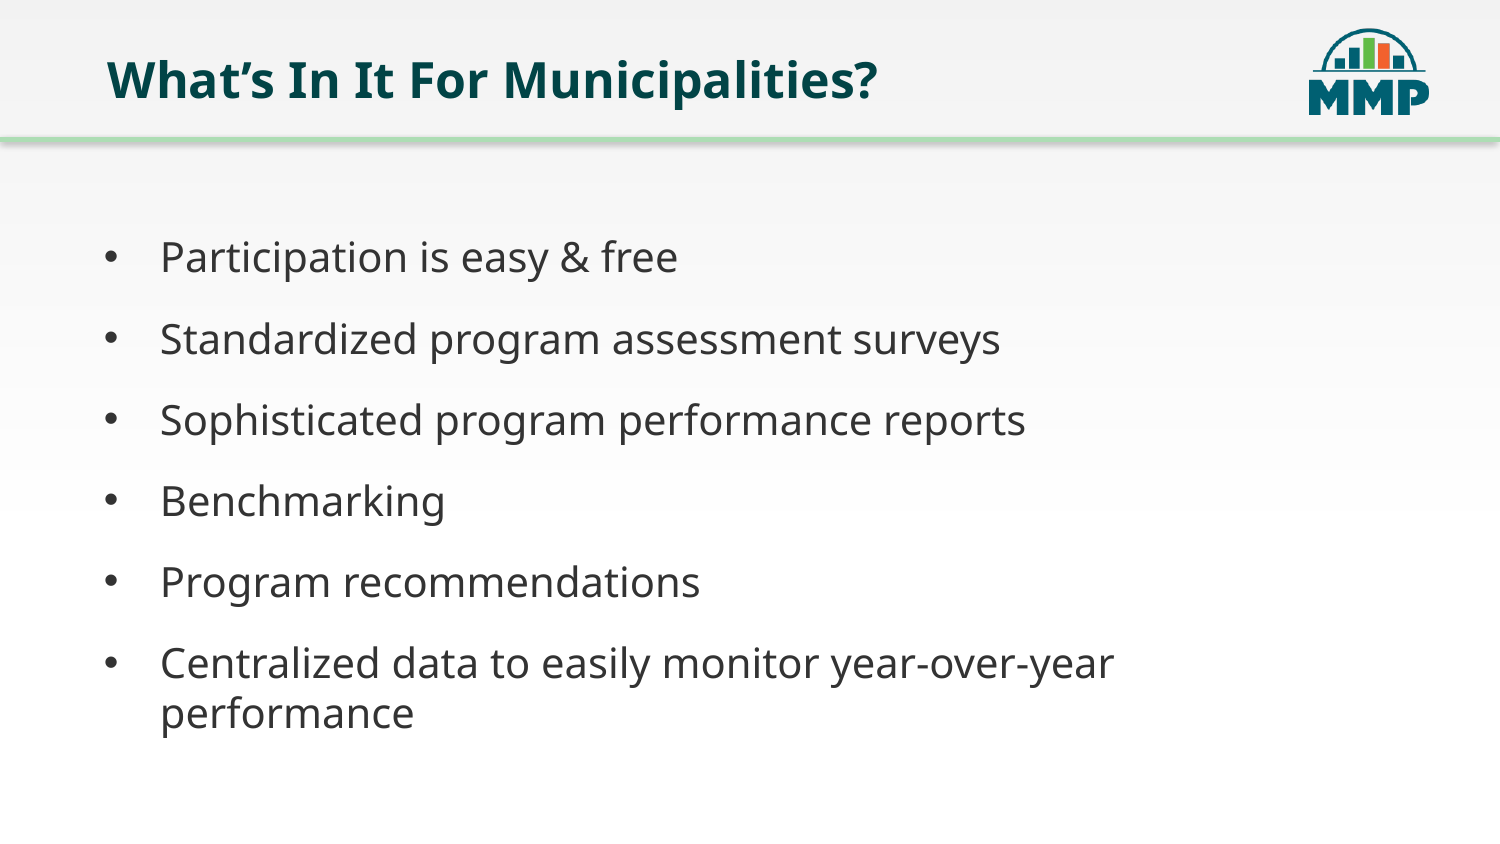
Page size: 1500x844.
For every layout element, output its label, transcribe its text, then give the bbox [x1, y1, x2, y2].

text_box Program recommendations [88, 548, 1396, 614]
text_box Benchmarking [88, 467, 1396, 532]
text_box Standardized program assessment surveys [88, 305, 1396, 370]
picture [1294, 0, 1444, 150]
text_box Participation is easy & free [88, 223, 1396, 289]
text_box Sophisticated program performance reports [88, 386, 1396, 451]
text_box Centralized data to easily monitor year-over-year performance [88, 629, 1396, 745]
text_box What’s In It For Municipalities? [93, 41, 1164, 117]
